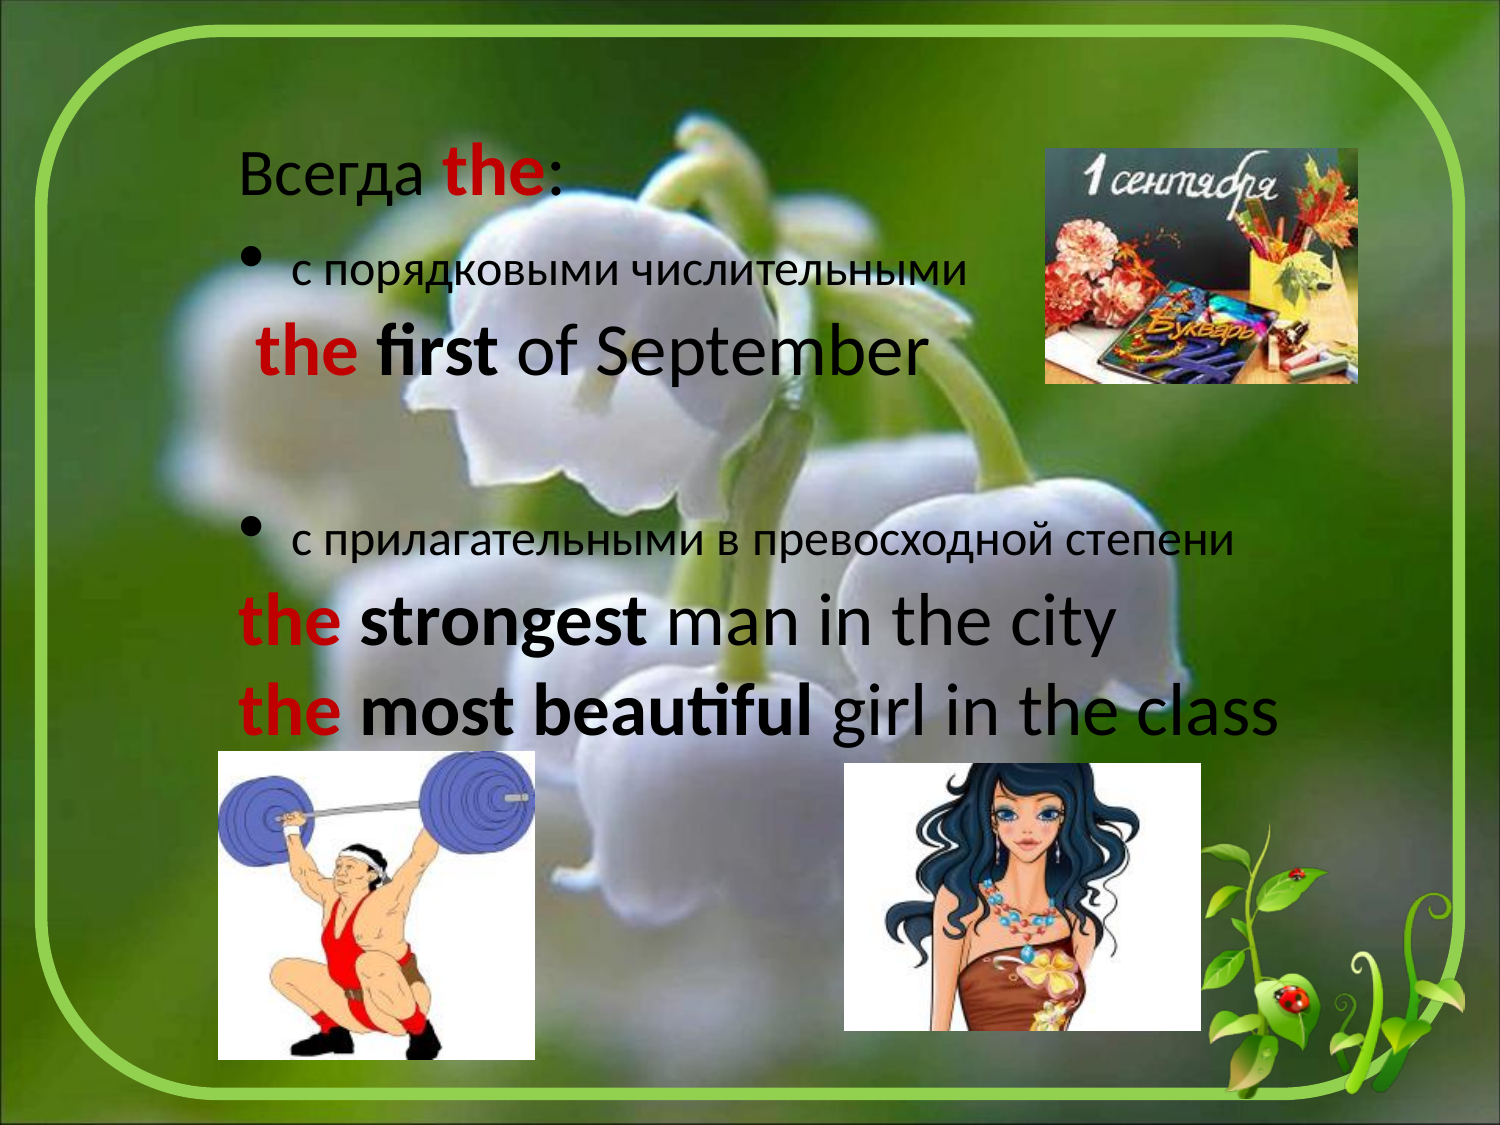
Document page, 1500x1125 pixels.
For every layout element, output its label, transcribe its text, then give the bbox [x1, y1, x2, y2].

text_box Всегда the: с порядковыми числительными the first of September с прилагательными в превосходной степени the strongest man in the city the most beautiful girl in the class [223, 113, 1296, 759]
picture [0, 0, 1500, 1125]
